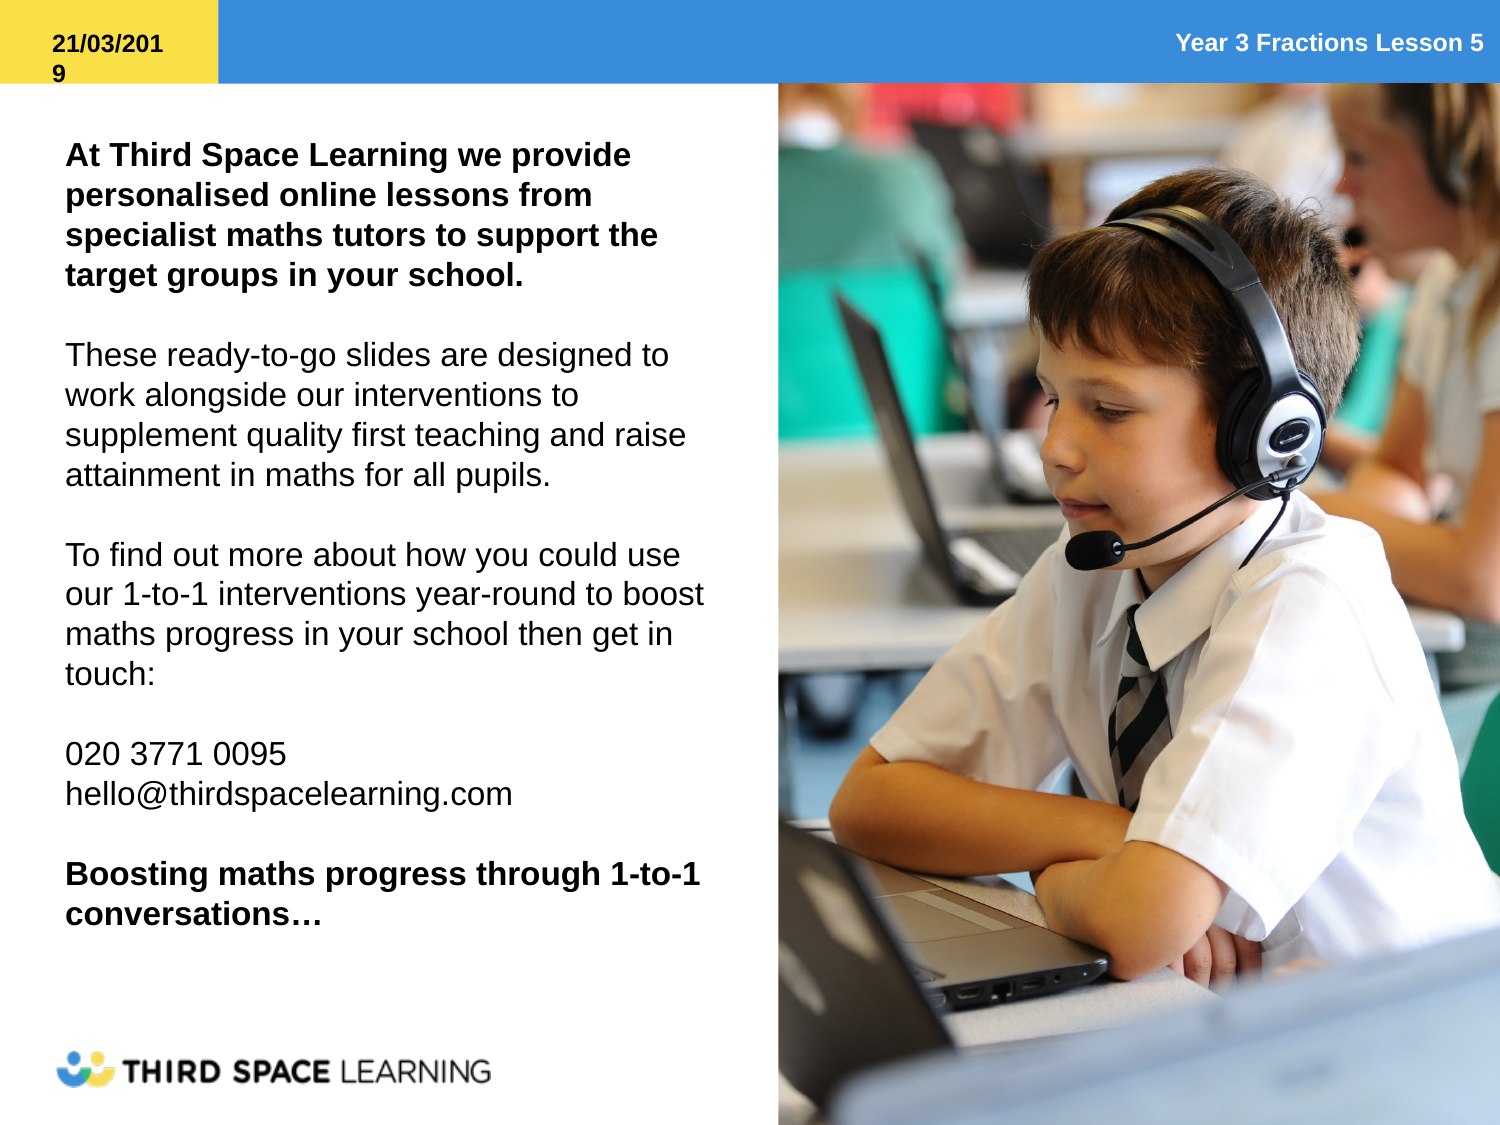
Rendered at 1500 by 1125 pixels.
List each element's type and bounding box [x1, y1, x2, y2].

picture [56, 1051, 491, 1088]
picture [778, 83, 1500, 1125]
